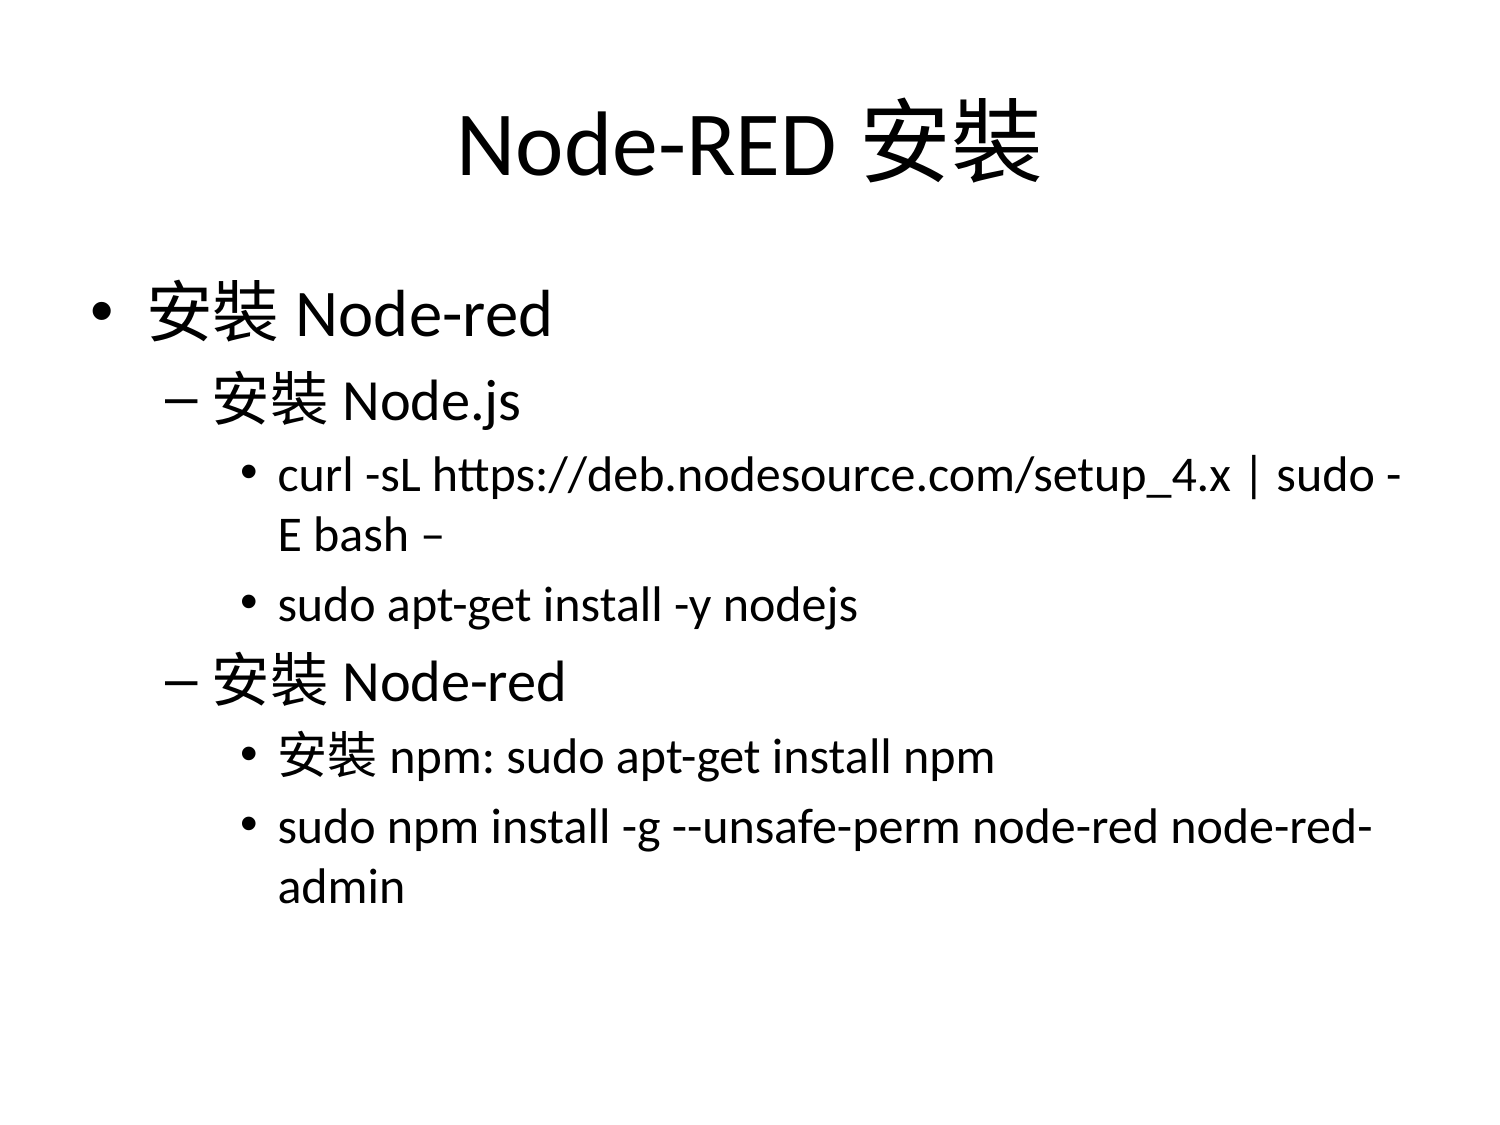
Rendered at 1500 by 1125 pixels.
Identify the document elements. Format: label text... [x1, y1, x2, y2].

list 安裝Node-red 安裝Node.js curl -sL https://deb.nodesource.com/setup_4.x | sudo -E bash – sudo apt-get install -y nodejs 安裝Node-red 安裝npm: sudo apt-get install npm sudo npm install -g --unsafe-perm node-red node-red-admin [75, 262, 1425, 1005]
title Node-RED安裝 [75, 45, 1425, 233]
